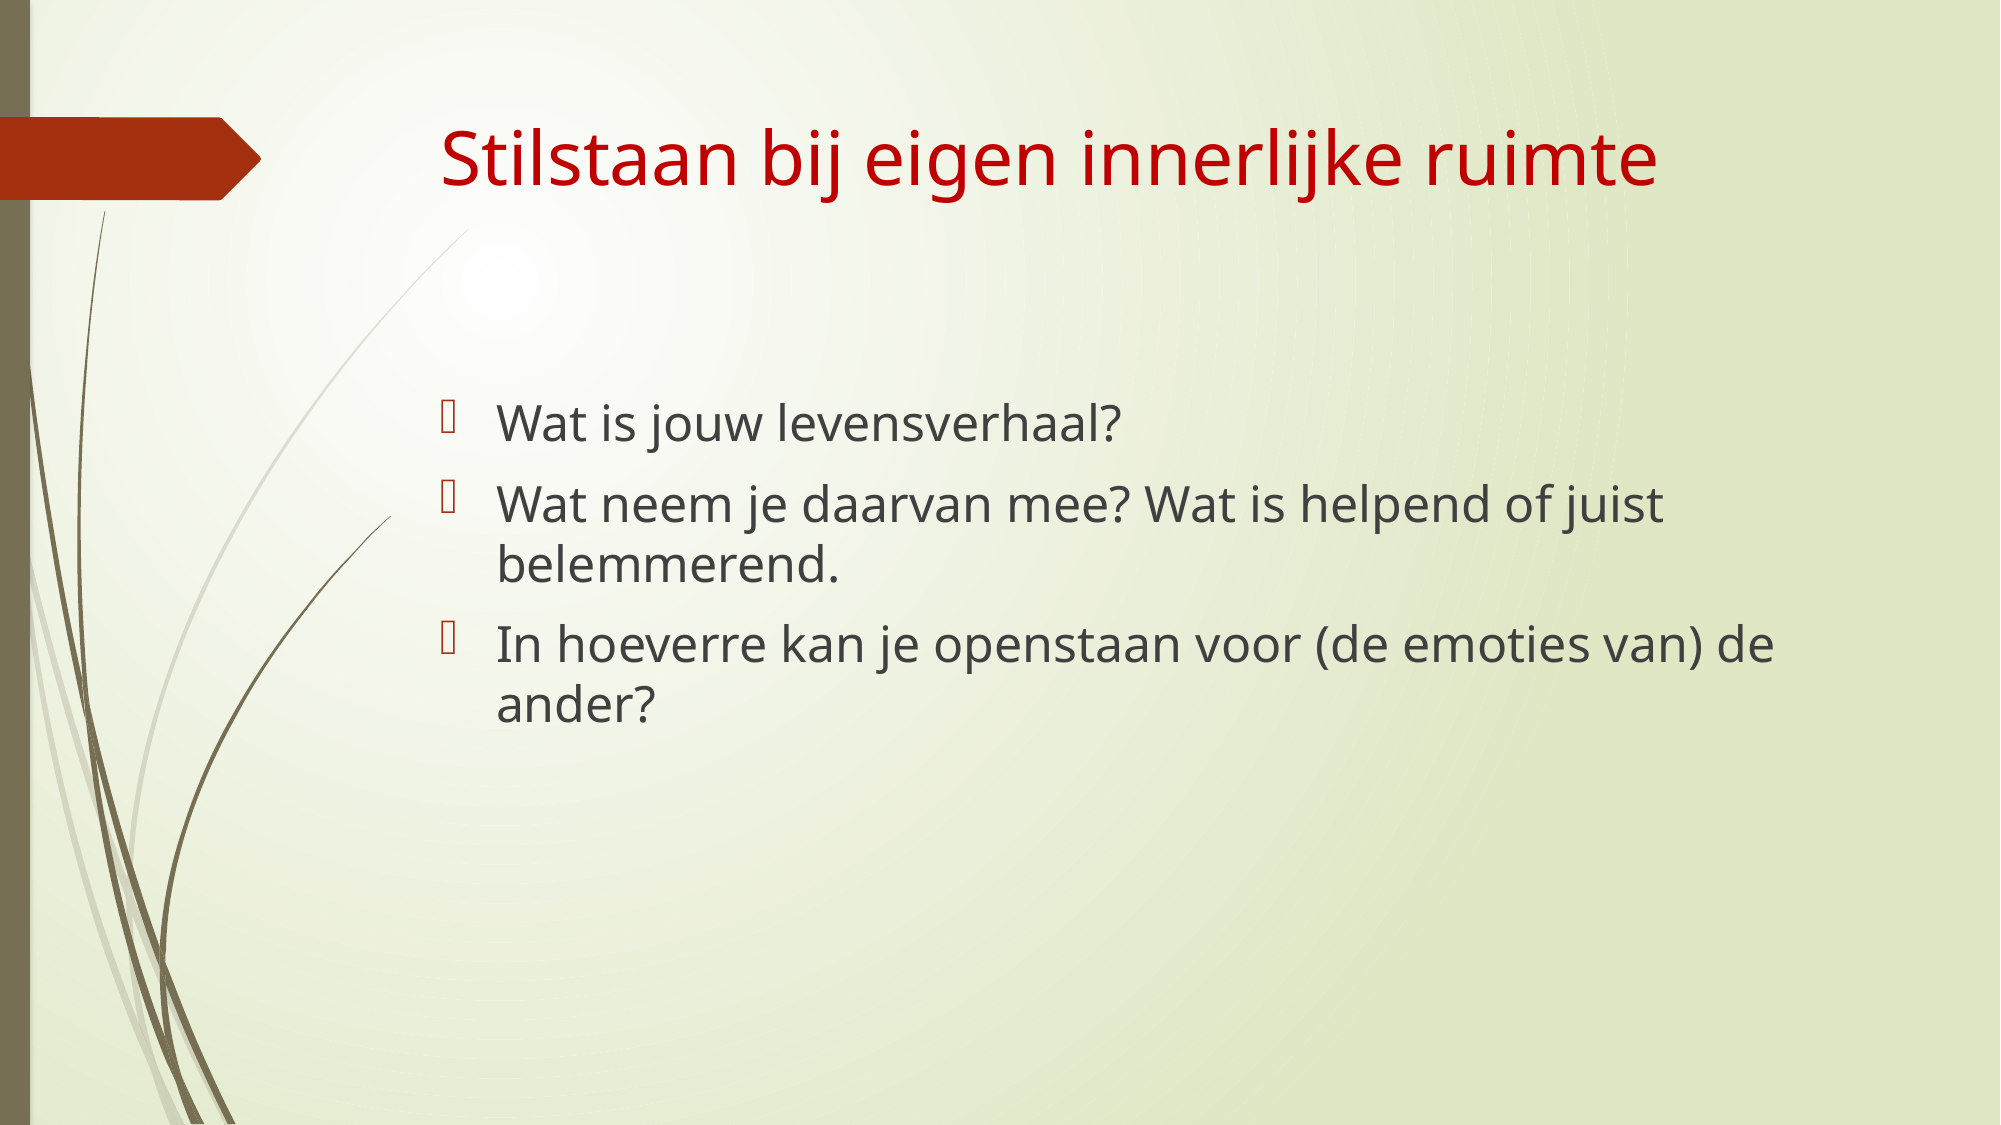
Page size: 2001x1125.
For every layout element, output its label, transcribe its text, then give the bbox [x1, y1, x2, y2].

list Wat is jouw levensverhaal? Wat neem je daarvan mee? Wat is helpend of juist belemmerend. In hoeverre kan je openstaan voor (de emoties van) de ander? [424, 383, 1888, 1004]
title Stilstaan bij eigen innerlijke ruimte [425, 102, 1888, 313]
